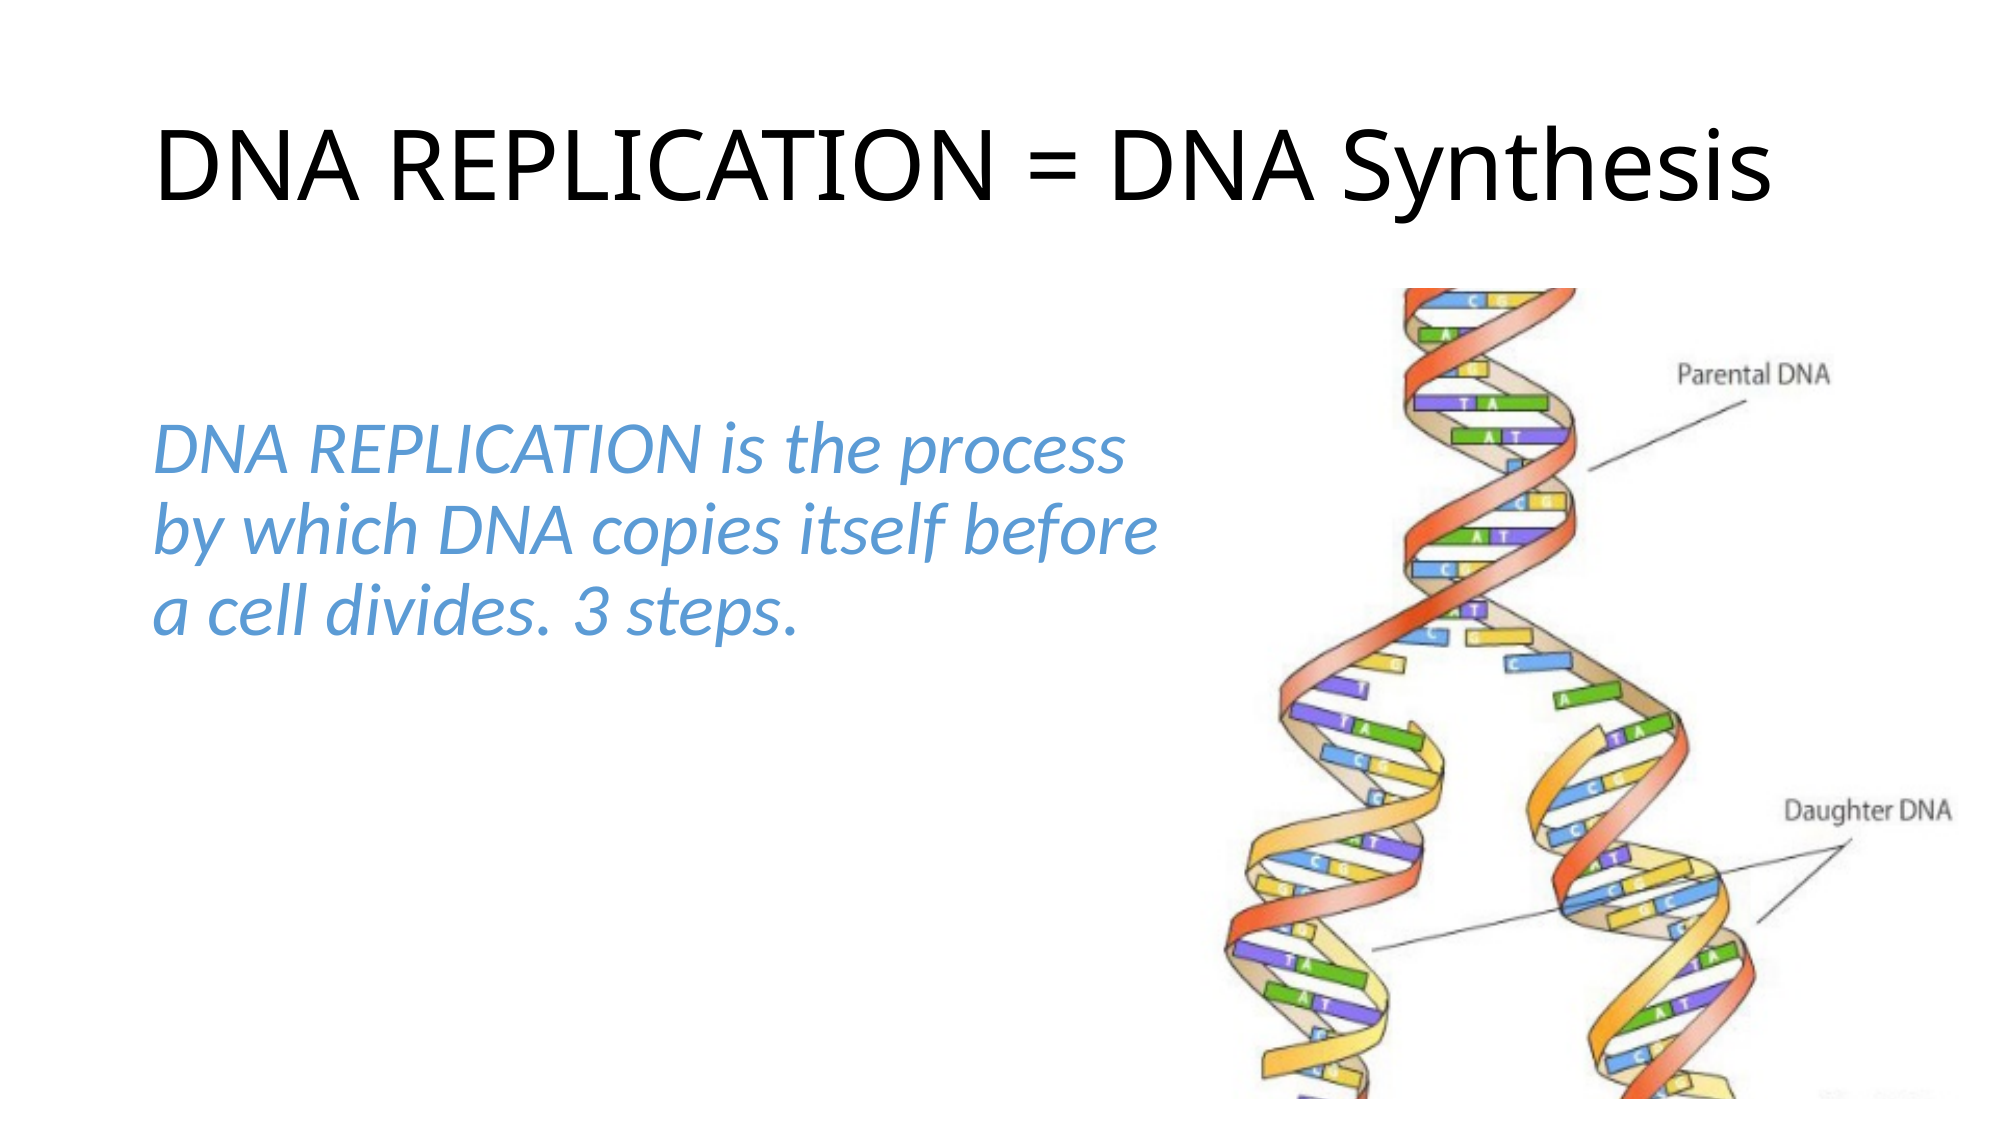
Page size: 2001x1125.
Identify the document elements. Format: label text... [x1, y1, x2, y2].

title DNA REPLICATION = DNA Synthesis [137, 59, 1863, 278]
list DNA REPLICATION is the process by which DNA copies itself before a cell divides. 3 steps. [137, 299, 1199, 1014]
picture [1199, 288, 1959, 1099]
